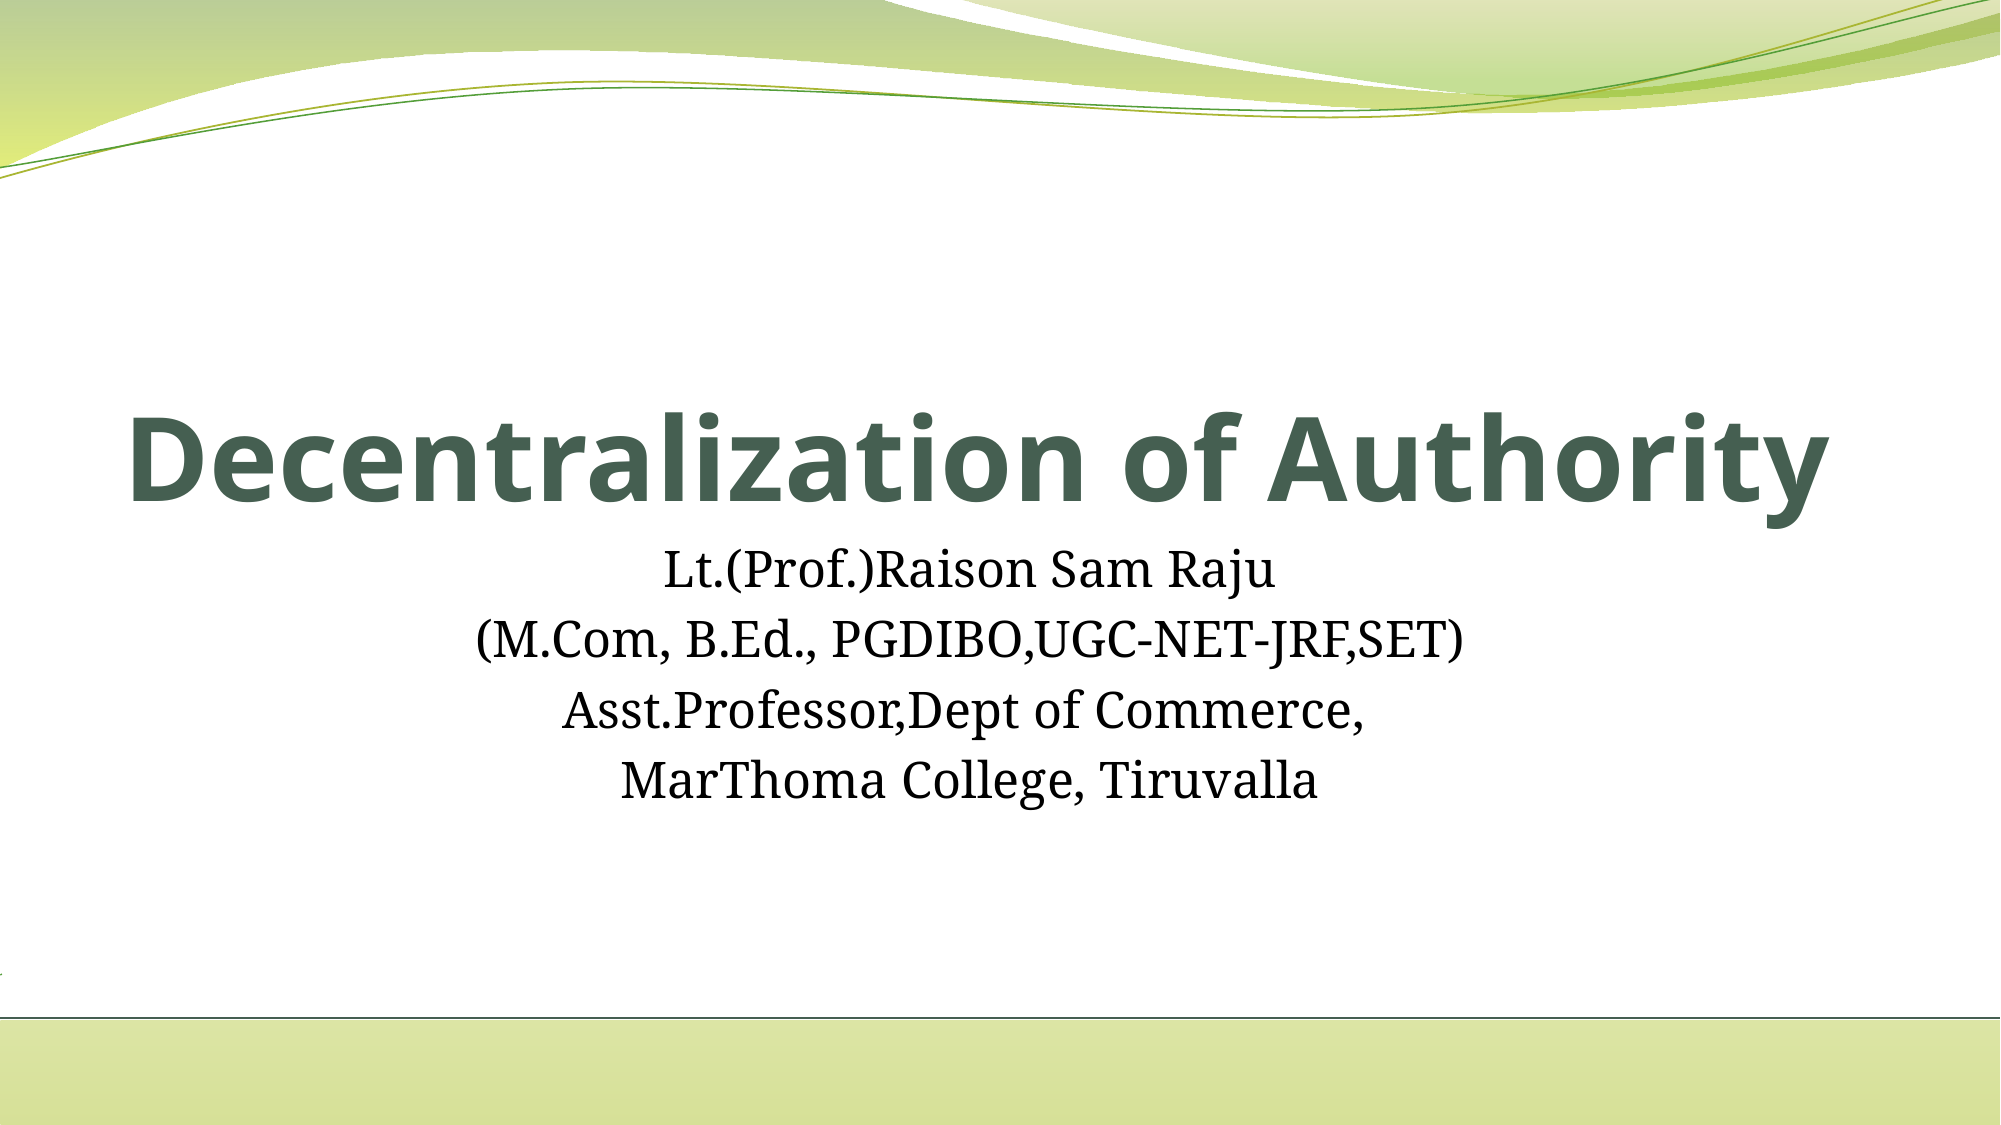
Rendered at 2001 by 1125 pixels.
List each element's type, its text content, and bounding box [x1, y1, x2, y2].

title Decentralization of Authority [116, 224, 1834, 525]
subtitle Lt.(Prof.)Raison Sam Raju (M.Com, B.Ed., PGDIBO,UGC-NET-JRF,SET) Asst.Professor,Dept of Commerce, MarThoma College, Tiruvalla [116, 529, 1835, 818]
